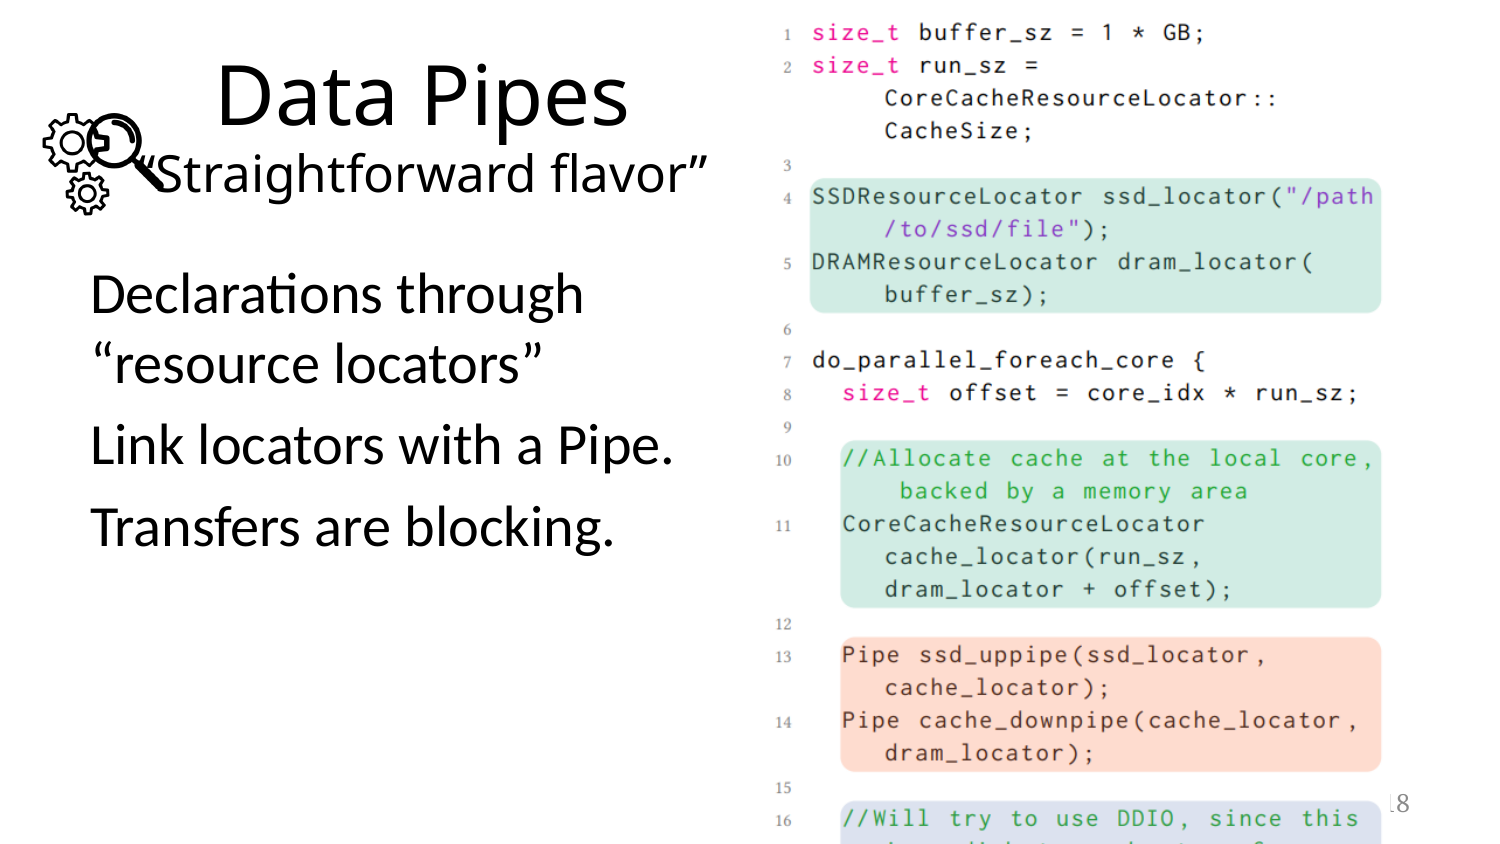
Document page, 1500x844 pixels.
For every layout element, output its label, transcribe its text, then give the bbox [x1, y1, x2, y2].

slide_number 18 [1395, 782, 1425, 827]
title Data Pipes “Straightforward flavor” [75, 33, 765, 211]
list Declarations through “resource locators” Link locators with a Pipe. Transfers are blocking. [75, 247, 765, 754]
picture [770, 0, 1391, 844]
picture [14, 75, 192, 253]
